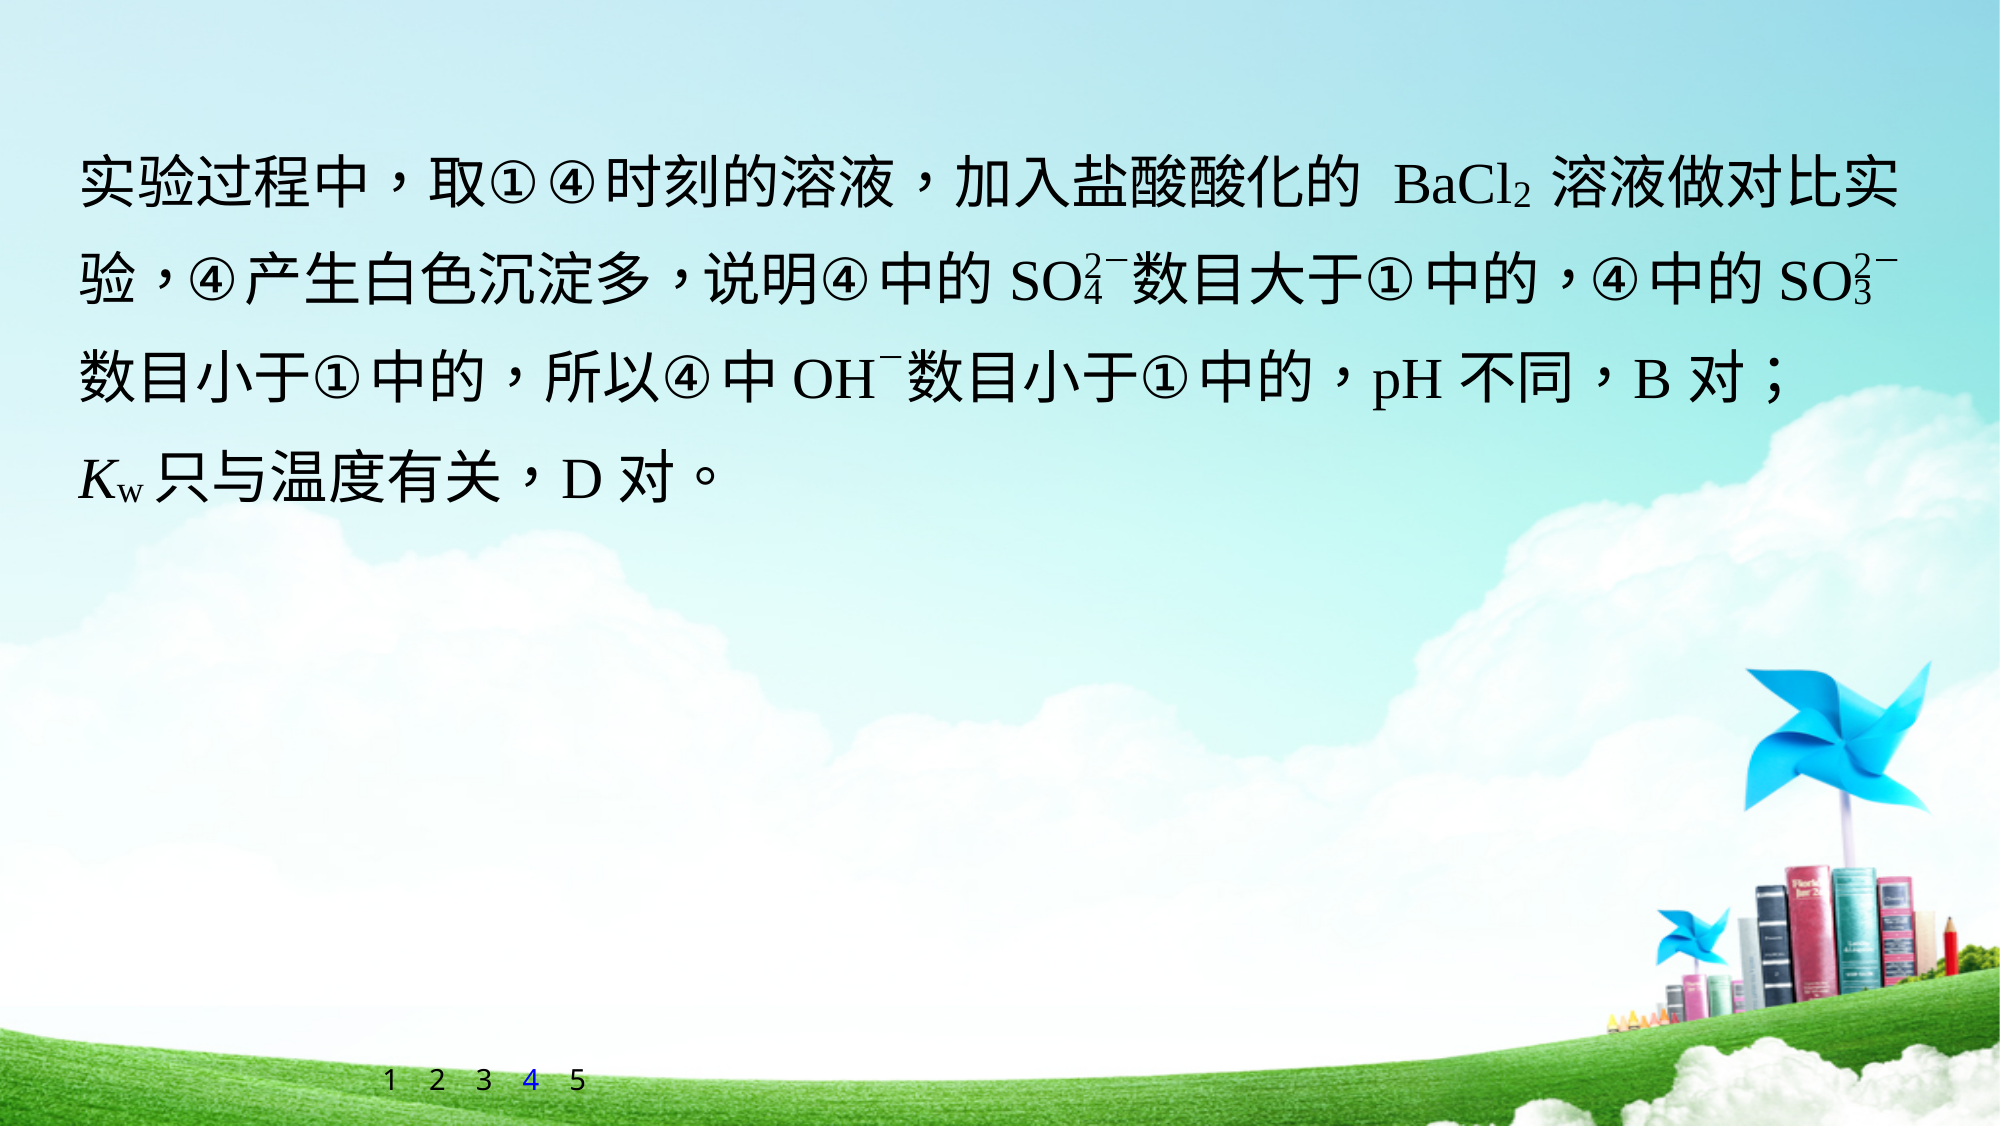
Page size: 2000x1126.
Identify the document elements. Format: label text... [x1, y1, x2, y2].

text_box 3 [464, 1052, 505, 1106]
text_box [78, 428, 1900, 551]
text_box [78, 133, 1903, 451]
text_box 2 [417, 1052, 458, 1106]
text_box 1 [370, 1052, 411, 1106]
text_box 4 [510, 1052, 552, 1106]
picture [0, 0, 2000, 1126]
text_box 5 [557, 1052, 598, 1106]
